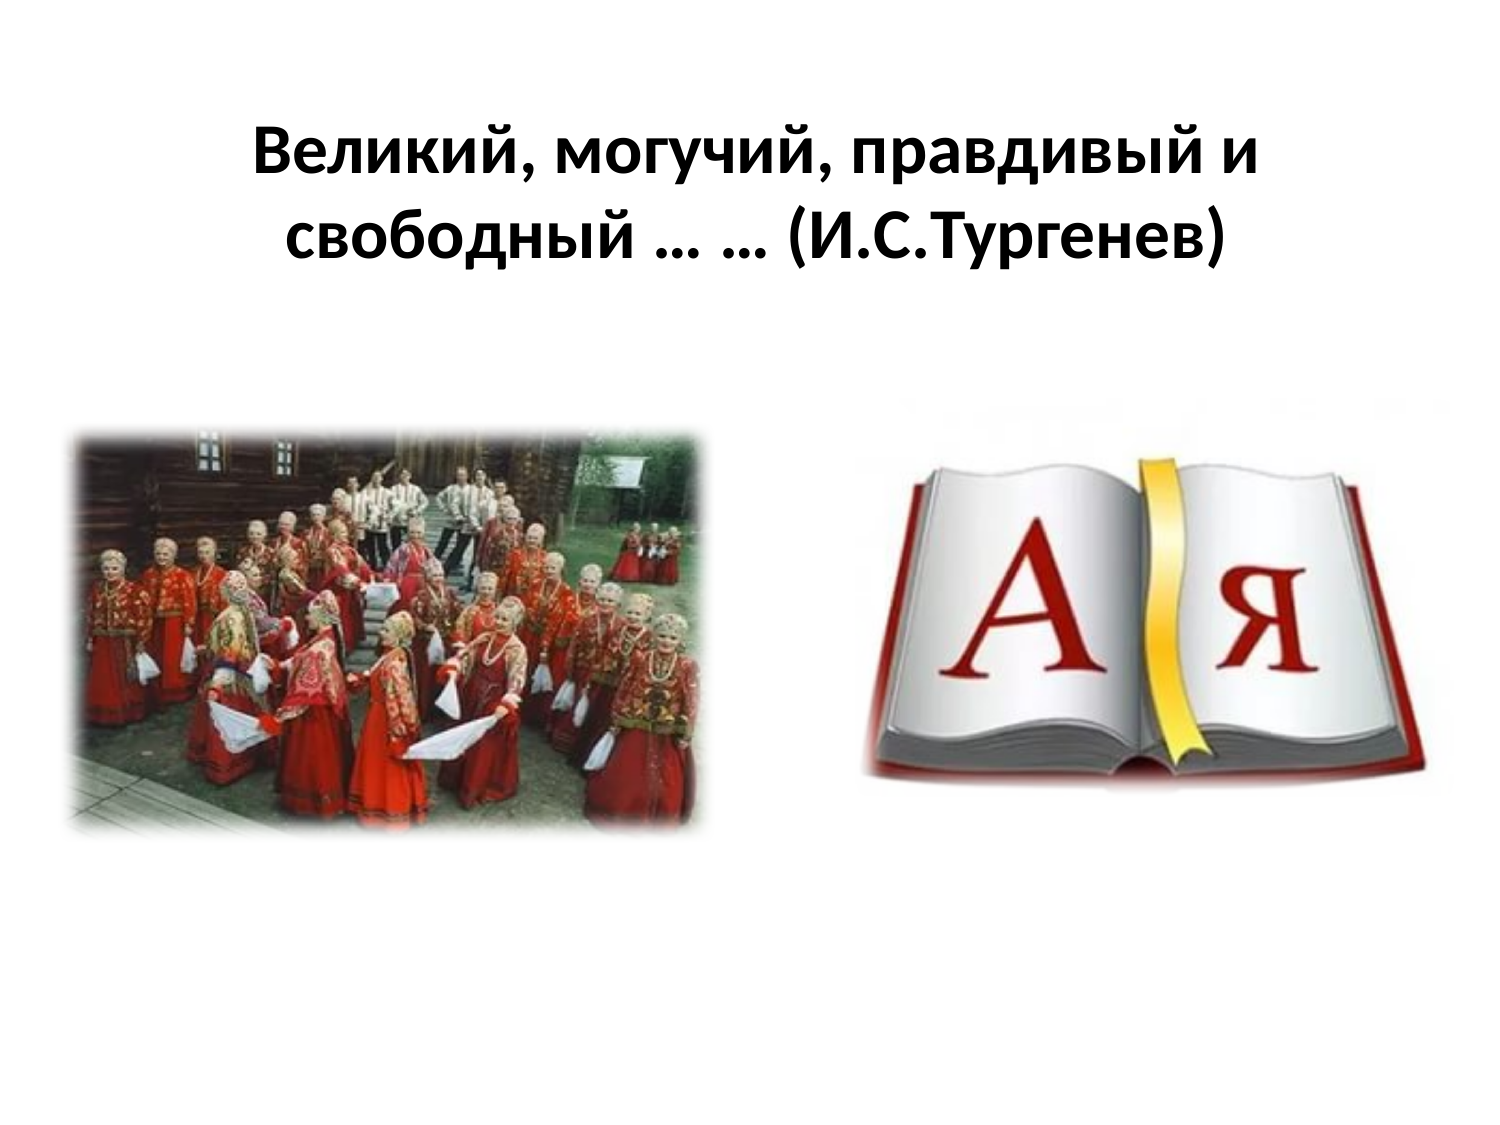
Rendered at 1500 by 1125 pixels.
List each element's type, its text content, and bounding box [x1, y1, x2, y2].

picture [58, 421, 716, 843]
title Великий, могучий, правдивый и свободный … … (И.С.Тургенев) [82, 93, 1432, 282]
picture [855, 398, 1455, 798]
